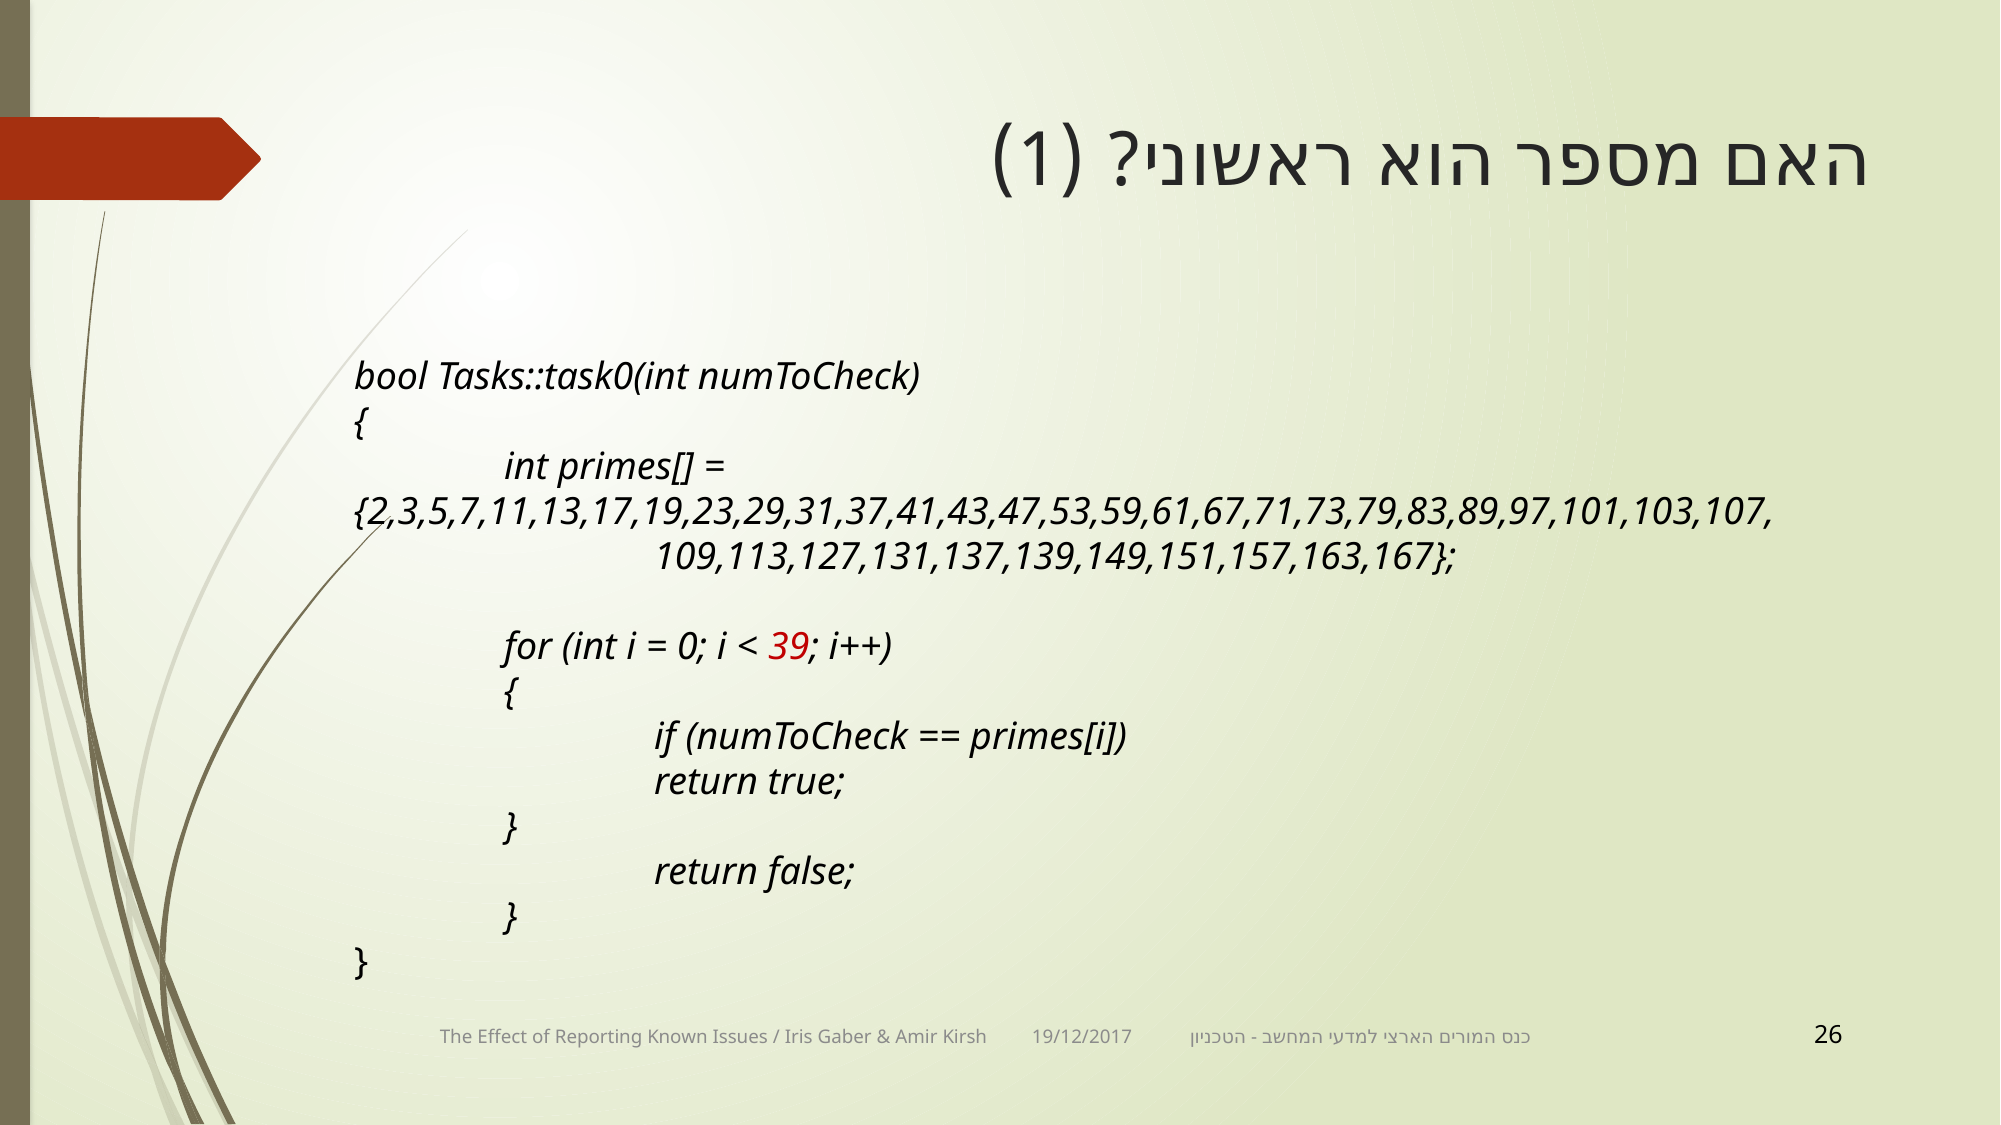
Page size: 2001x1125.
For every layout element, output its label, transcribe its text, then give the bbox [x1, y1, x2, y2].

slide_number 26 [1729, 1005, 1858, 1066]
footer The Effect of Reporting Known Issues / Iris Gaber & Amir Kirsh 19/12/2017 כנס המורים הארצי למדעי המחשב - הטכניון [424, 1006, 1675, 1067]
title האם מספר הוא ראשוני? (1) [425, 102, 1888, 313]
text_box bool Tasks::task0(int numToCheck) { int primes[] = {2,3,5,7,11,13,17,19,23,29,31,37,41,43,47,53,59,61,67,71,73,79,83,89,97,101,103,107, 109,113,127,131,137,139,149,151,157,163,167}; for (int i = 0; i < 39; i++) { if (numToCheck == primes[i]) return true; } return false; } } [339, 344, 1932, 1035]
